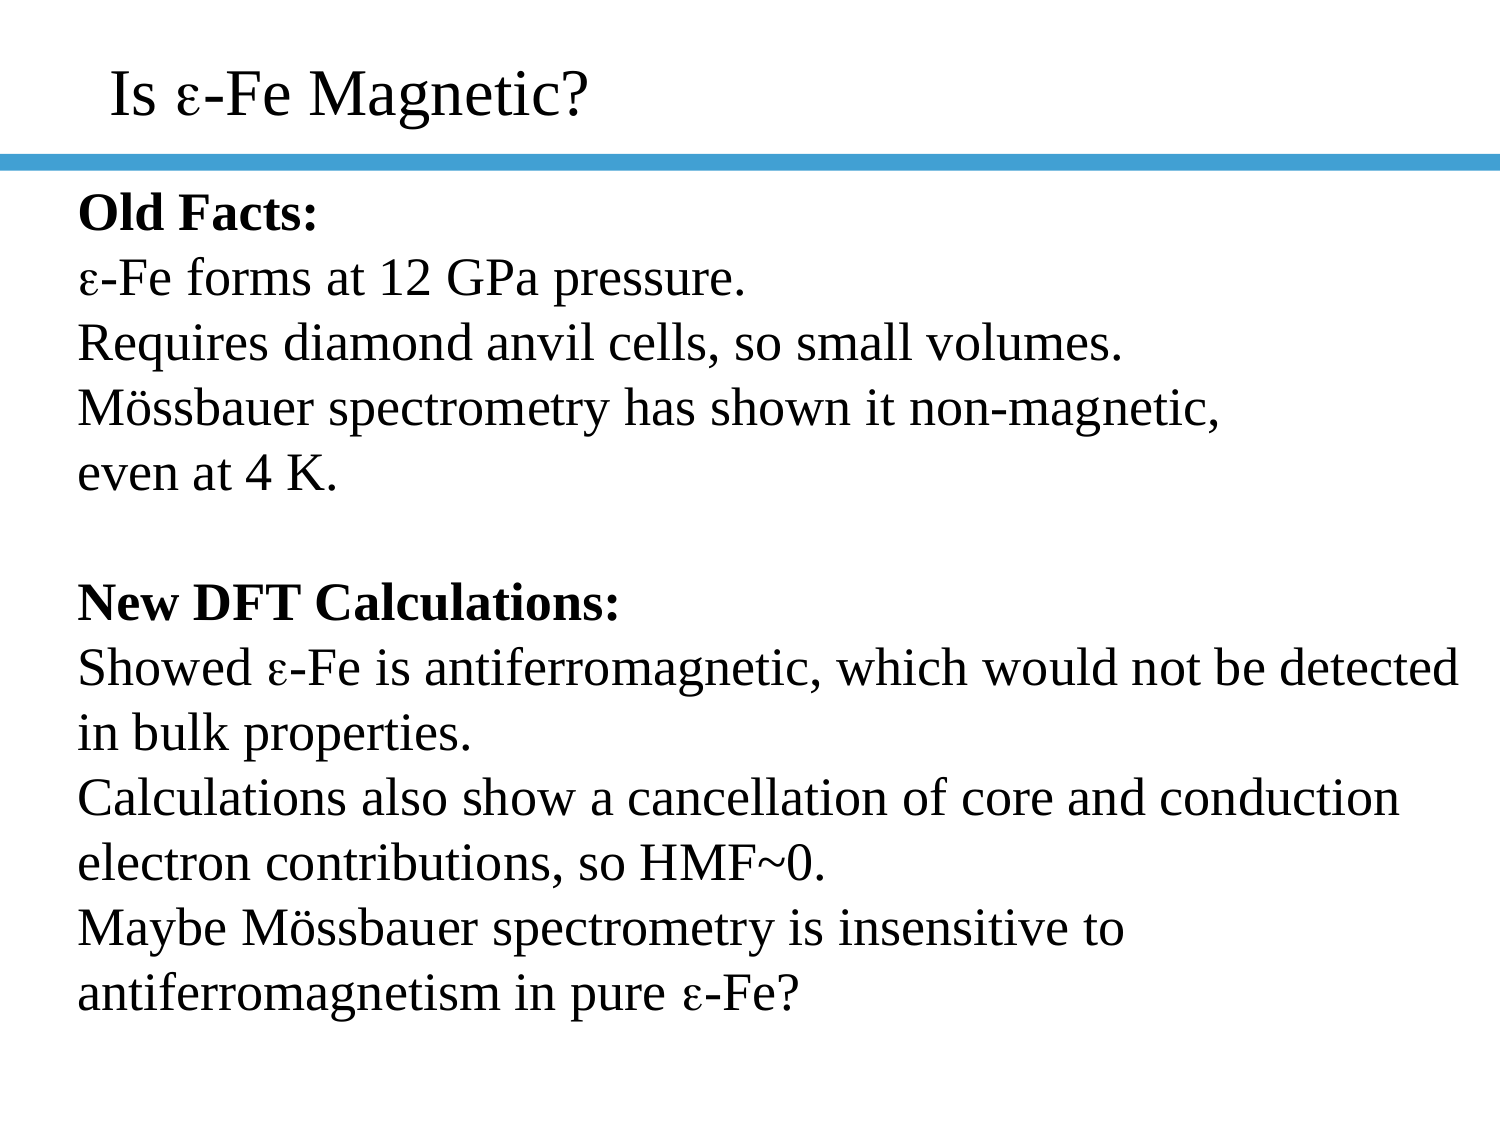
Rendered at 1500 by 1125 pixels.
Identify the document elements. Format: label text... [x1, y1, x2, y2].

text_box Old Facts: e-Fe forms at 12 GPa pressure. Requires diamond anvil cells, so small volumes. Mössbauer spectrometry has shown it non-magnetic, even at 4 K. New DFT Calculations: Showed e-Fe is antiferromagnetic, which would not be detected in bulk properties. Calculations also show a cancellation of core and conduction electron contributions, so HMF~0. Maybe Mössbauer spectrometry is insensitive to antiferromagnetism in pure e-Fe? [62, 169, 1482, 1029]
text_box Is e-Fe Magnetic? [94, 41, 607, 137]
